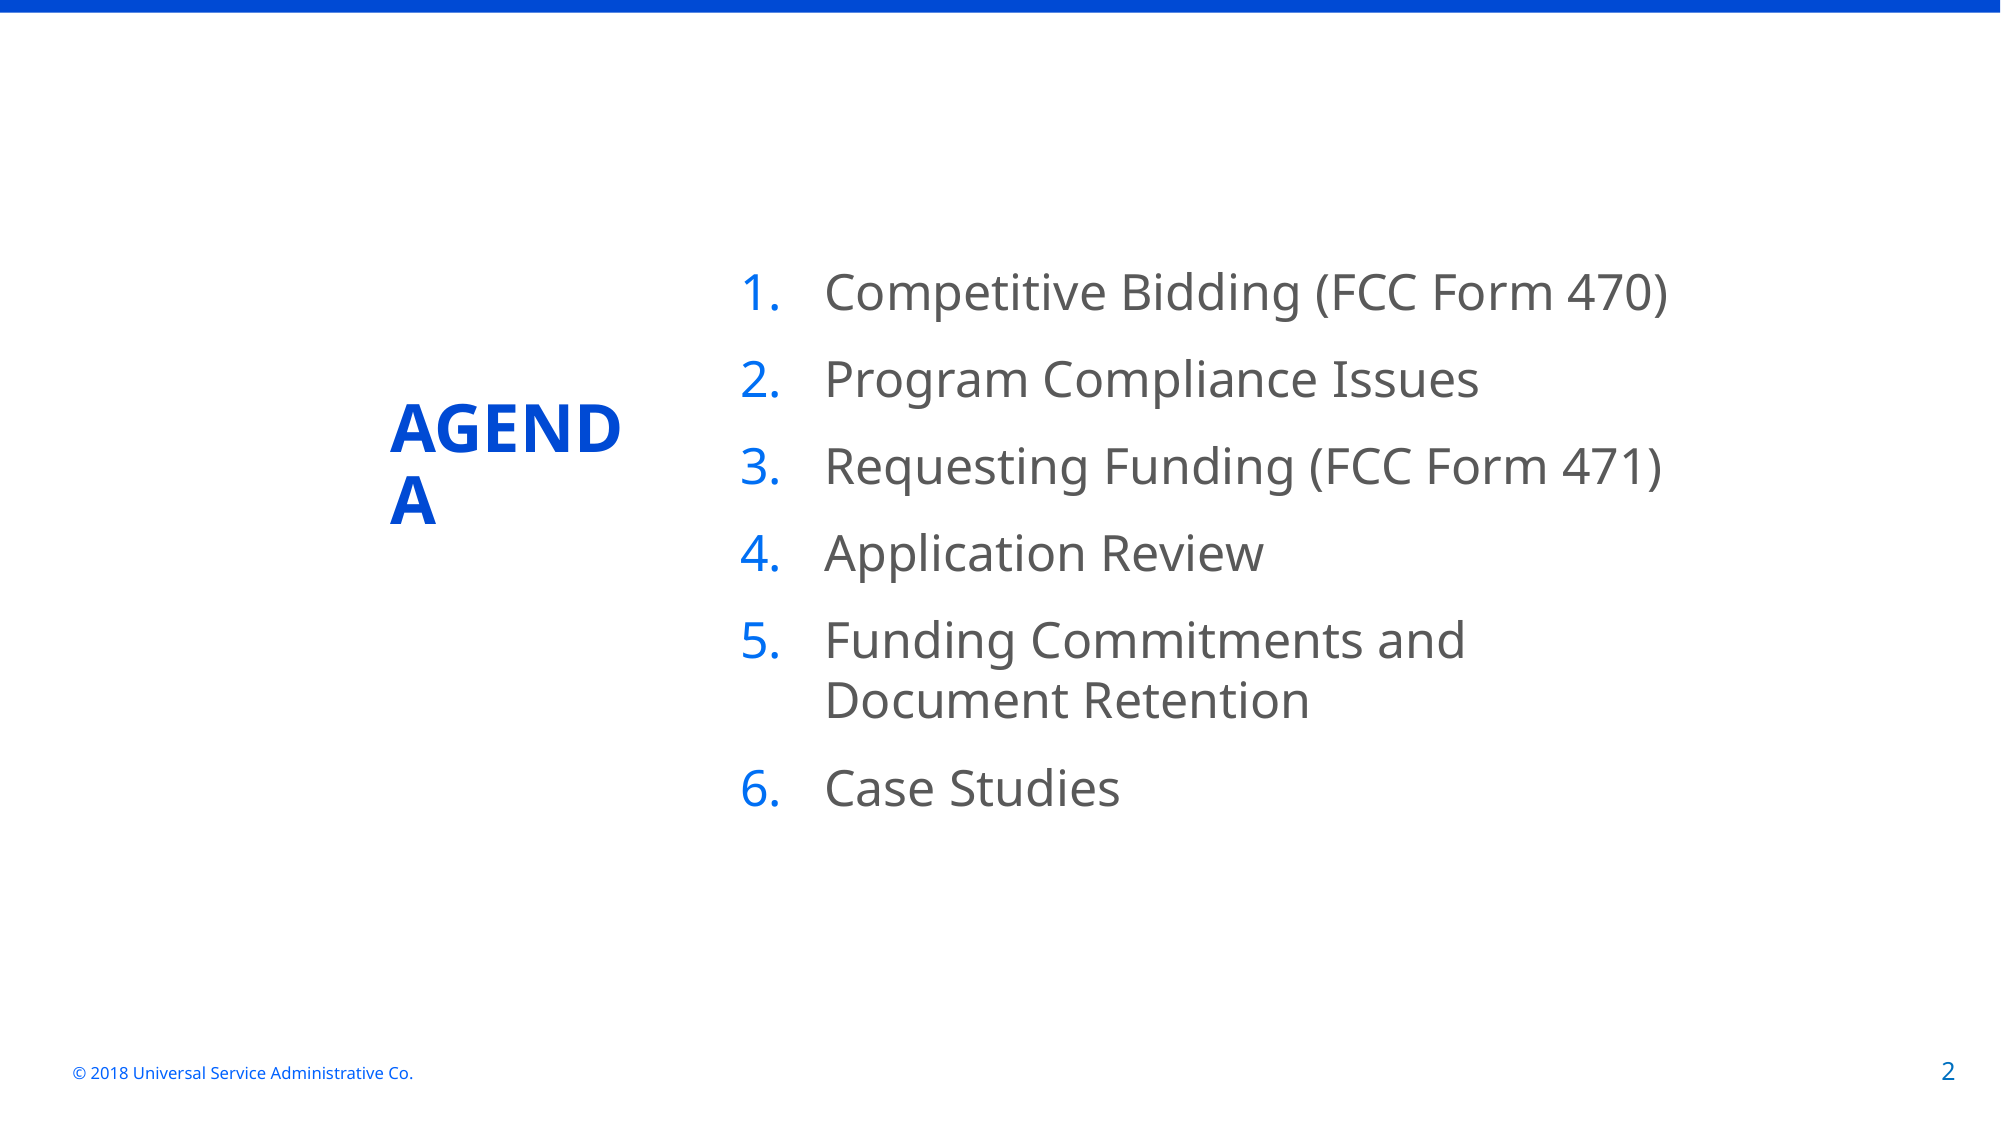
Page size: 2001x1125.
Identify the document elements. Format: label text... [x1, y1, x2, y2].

list Competitive Bidding (FCC Form 470) Program Compliance Issues Requesting Funding (FCC Form 471) Application Review Funding Commitments and Document Retention Case Studies [725, 38, 1731, 1125]
title AGENDA [375, 387, 676, 621]
footer © 2018 Universal Service Administrative Co. [55, 1042, 1338, 1103]
slide_number 2 [1520, 1042, 1971, 1103]
